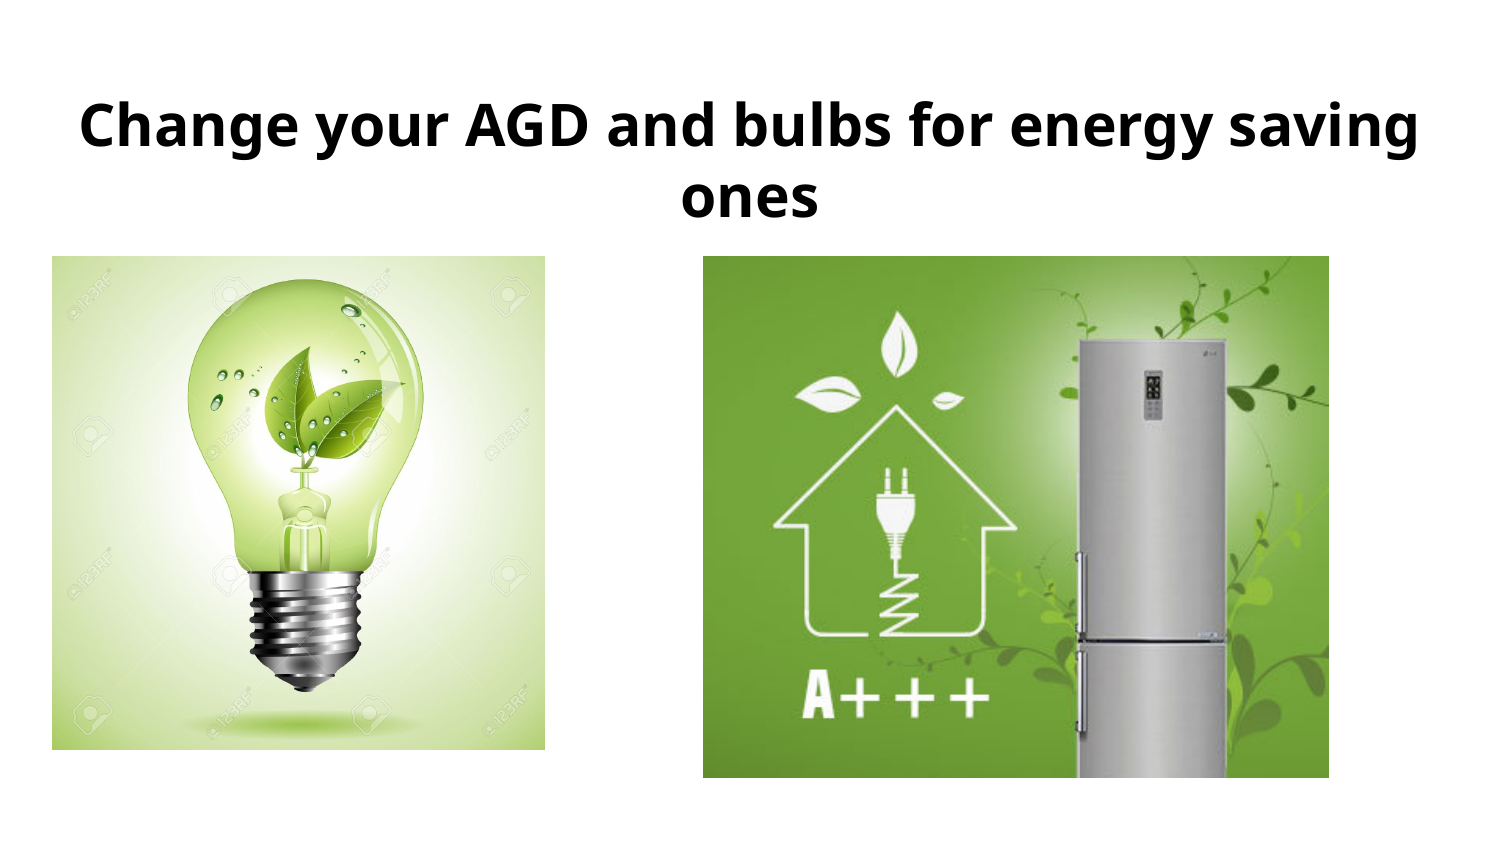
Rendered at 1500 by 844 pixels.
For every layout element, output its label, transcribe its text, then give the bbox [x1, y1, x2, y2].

title Change your AGD and bulbs for energy saving ones [51, 72, 1449, 244]
picture [702, 256, 1329, 778]
picture [51, 256, 545, 750]
